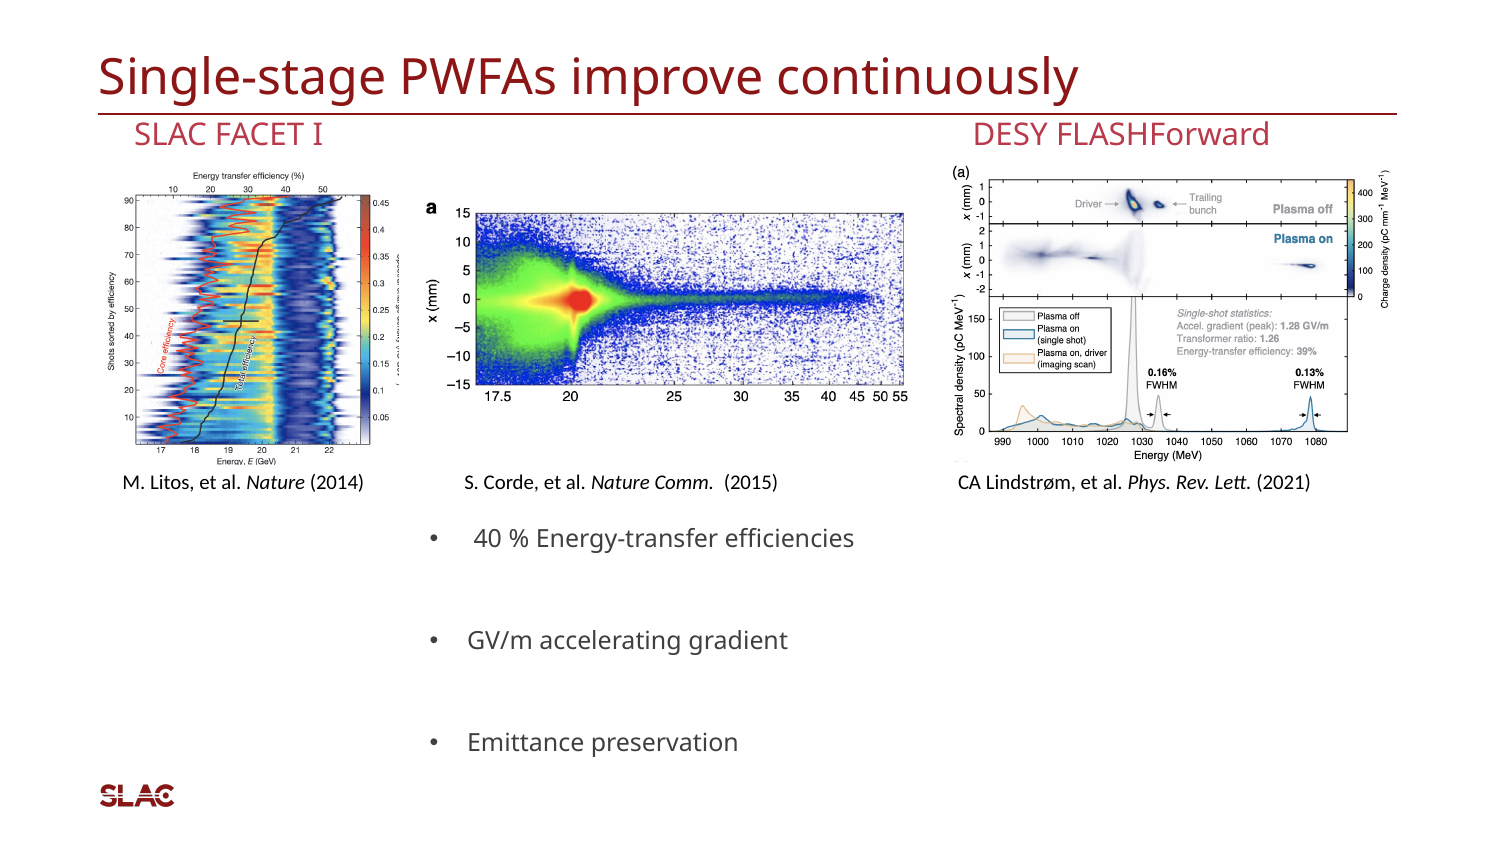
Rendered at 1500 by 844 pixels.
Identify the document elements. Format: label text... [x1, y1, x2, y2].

list 40 % Energy-transfer efficiencies GV/m accelerating gradient Emittance preservation [392, 512, 954, 670]
picture [97, 782, 177, 809]
text_box DESY FLASHForward [935, 112, 1284, 162]
title Single-stage PWFAs improve continuously [98, 32, 1397, 111]
text_box S. Corde, et al. Nature Comm. (2015) [449, 461, 875, 502]
picture [941, 155, 1410, 463]
text_box SLAC FACET I [96, 112, 445, 162]
text_box CA Lindstrøm, et al. Phys. Rev. Lett. (2021) [943, 470, 1335, 502]
picture [83, 164, 925, 465]
text_box M. Litos, et al. Nature (2014) [107, 461, 449, 502]
